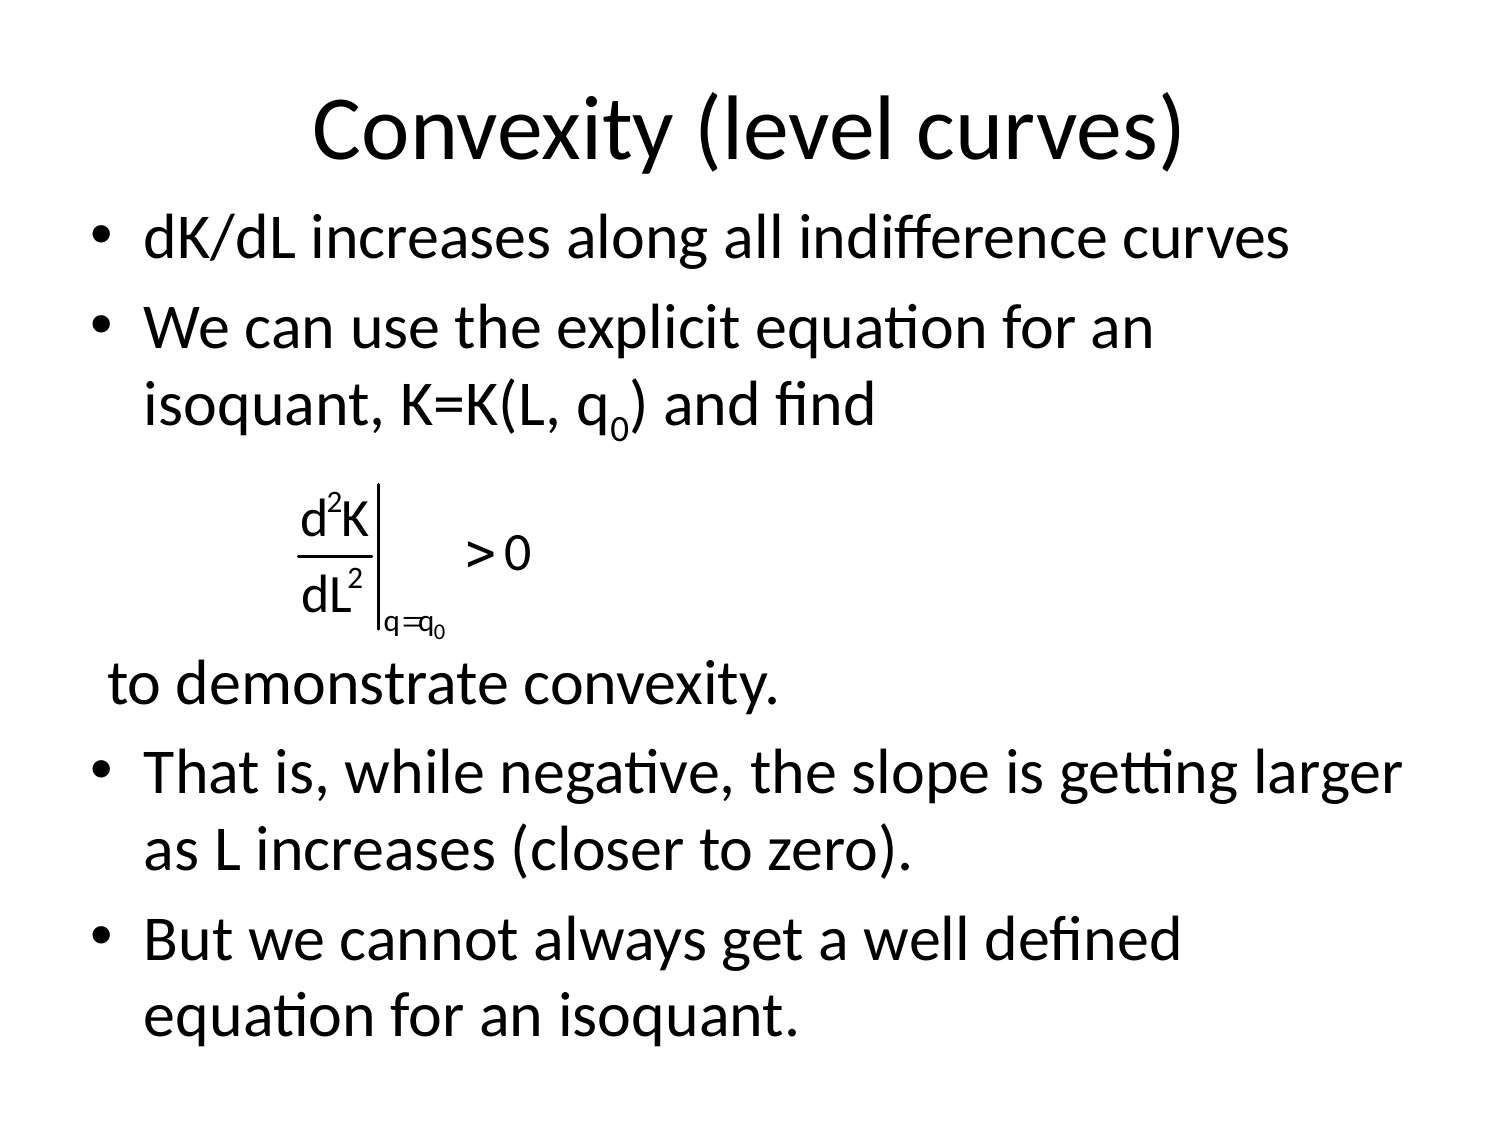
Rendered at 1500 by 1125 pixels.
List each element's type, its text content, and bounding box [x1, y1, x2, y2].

list dK/dL increases along all indifference curves We can use the explicit equation for an isoquant, K=K(L, q0) and find to demonstrate convexity. That is, while negative, the slope is getting larger as L increases (closer to zero). But we cannot always get a well defined equation for an isoquant. [74, 187, 1426, 1066]
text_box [289, 471, 559, 652]
title Convexity (level curves) [74, 44, 1426, 187]
